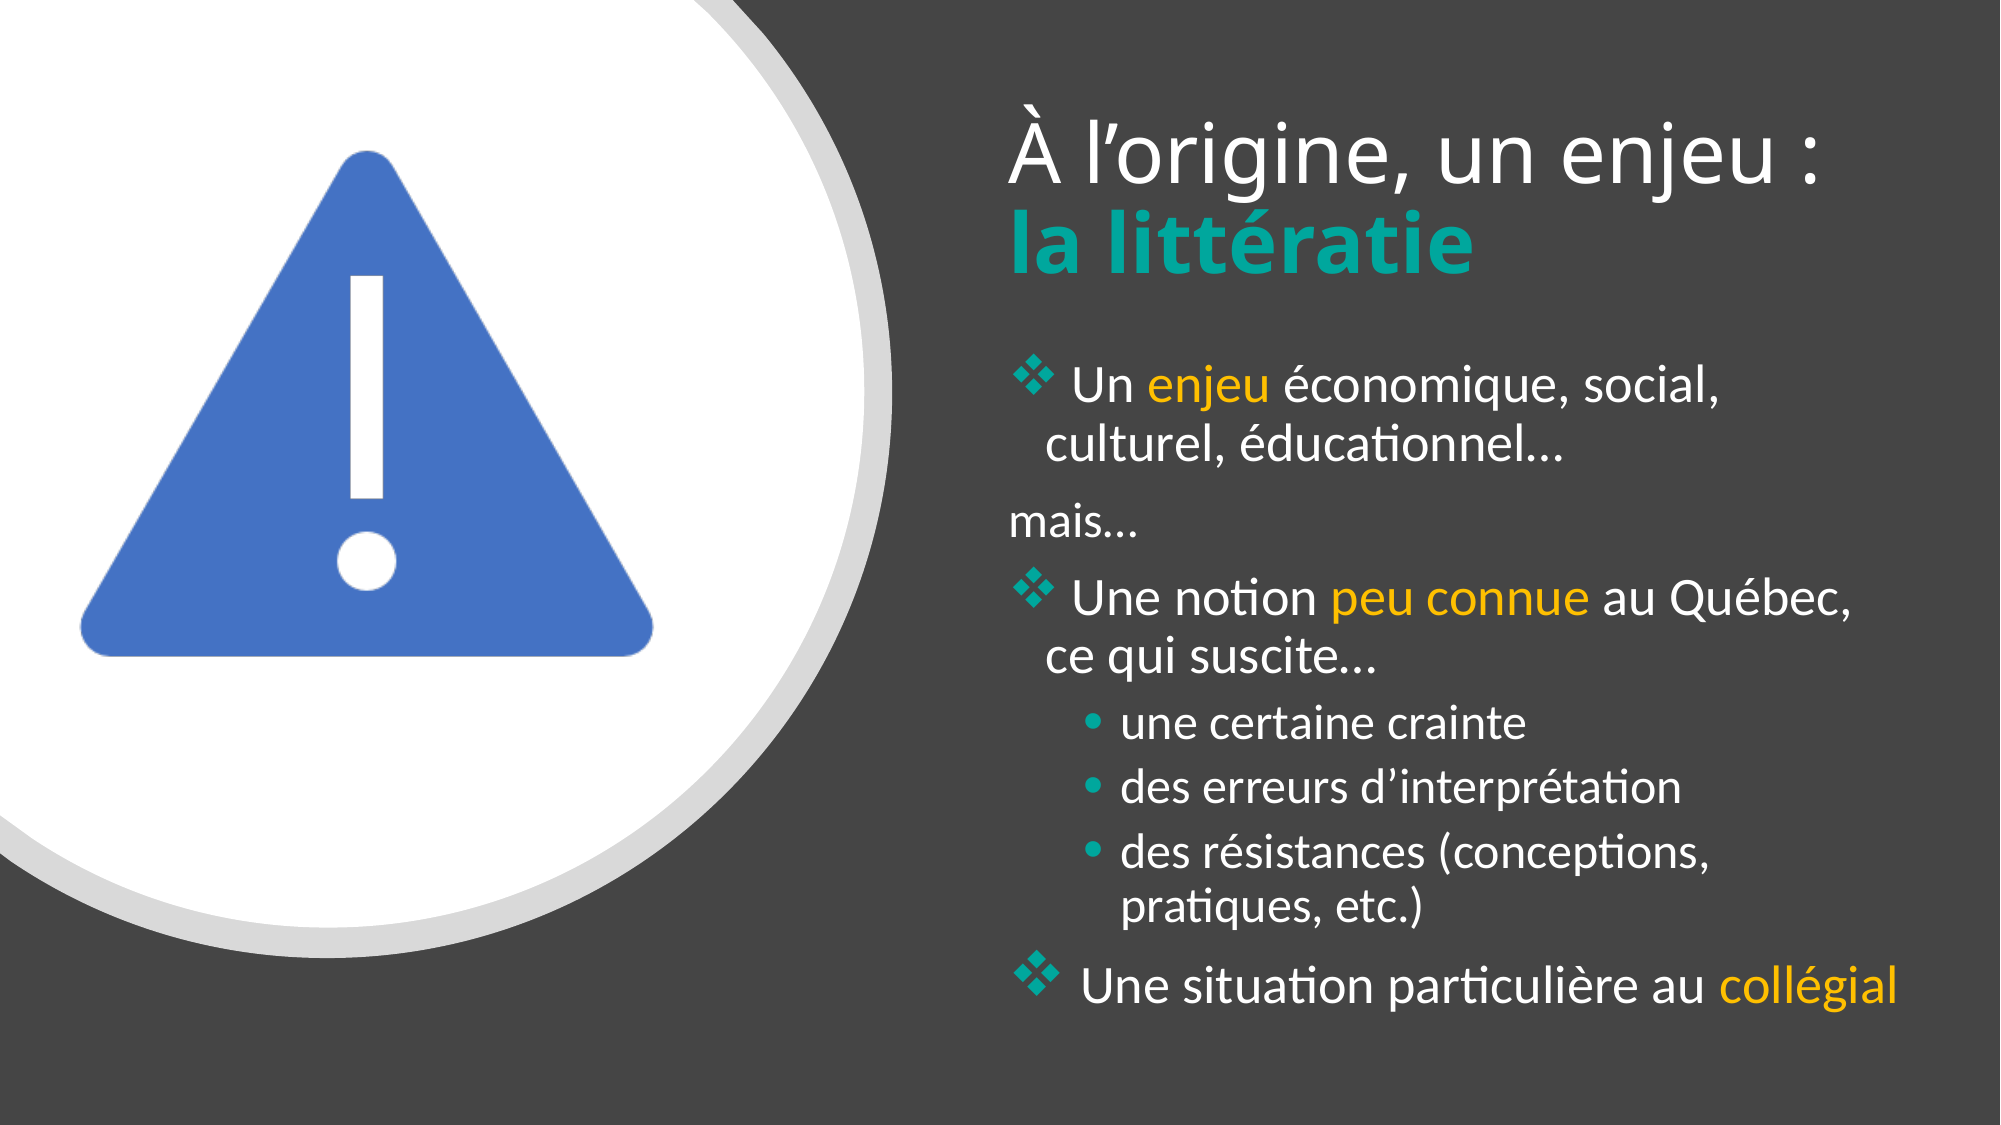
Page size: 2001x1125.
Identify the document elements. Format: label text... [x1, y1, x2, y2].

text_box [0, 0, 894, 960]
list Un enjeu économique, social, culturel, éducationnel… mais… Une notion peu connue au Québec, ce qui suscite… une certaine crainte des erreurs d’interprétation des résistances (conceptions, pratiques, etc.) Une situation particulière au collégial [993, 348, 1925, 1125]
title À l’origine, un enjeu : la littératie [993, 55, 1865, 348]
text_box [0, 0, 866, 929]
picture [52, 89, 682, 719]
